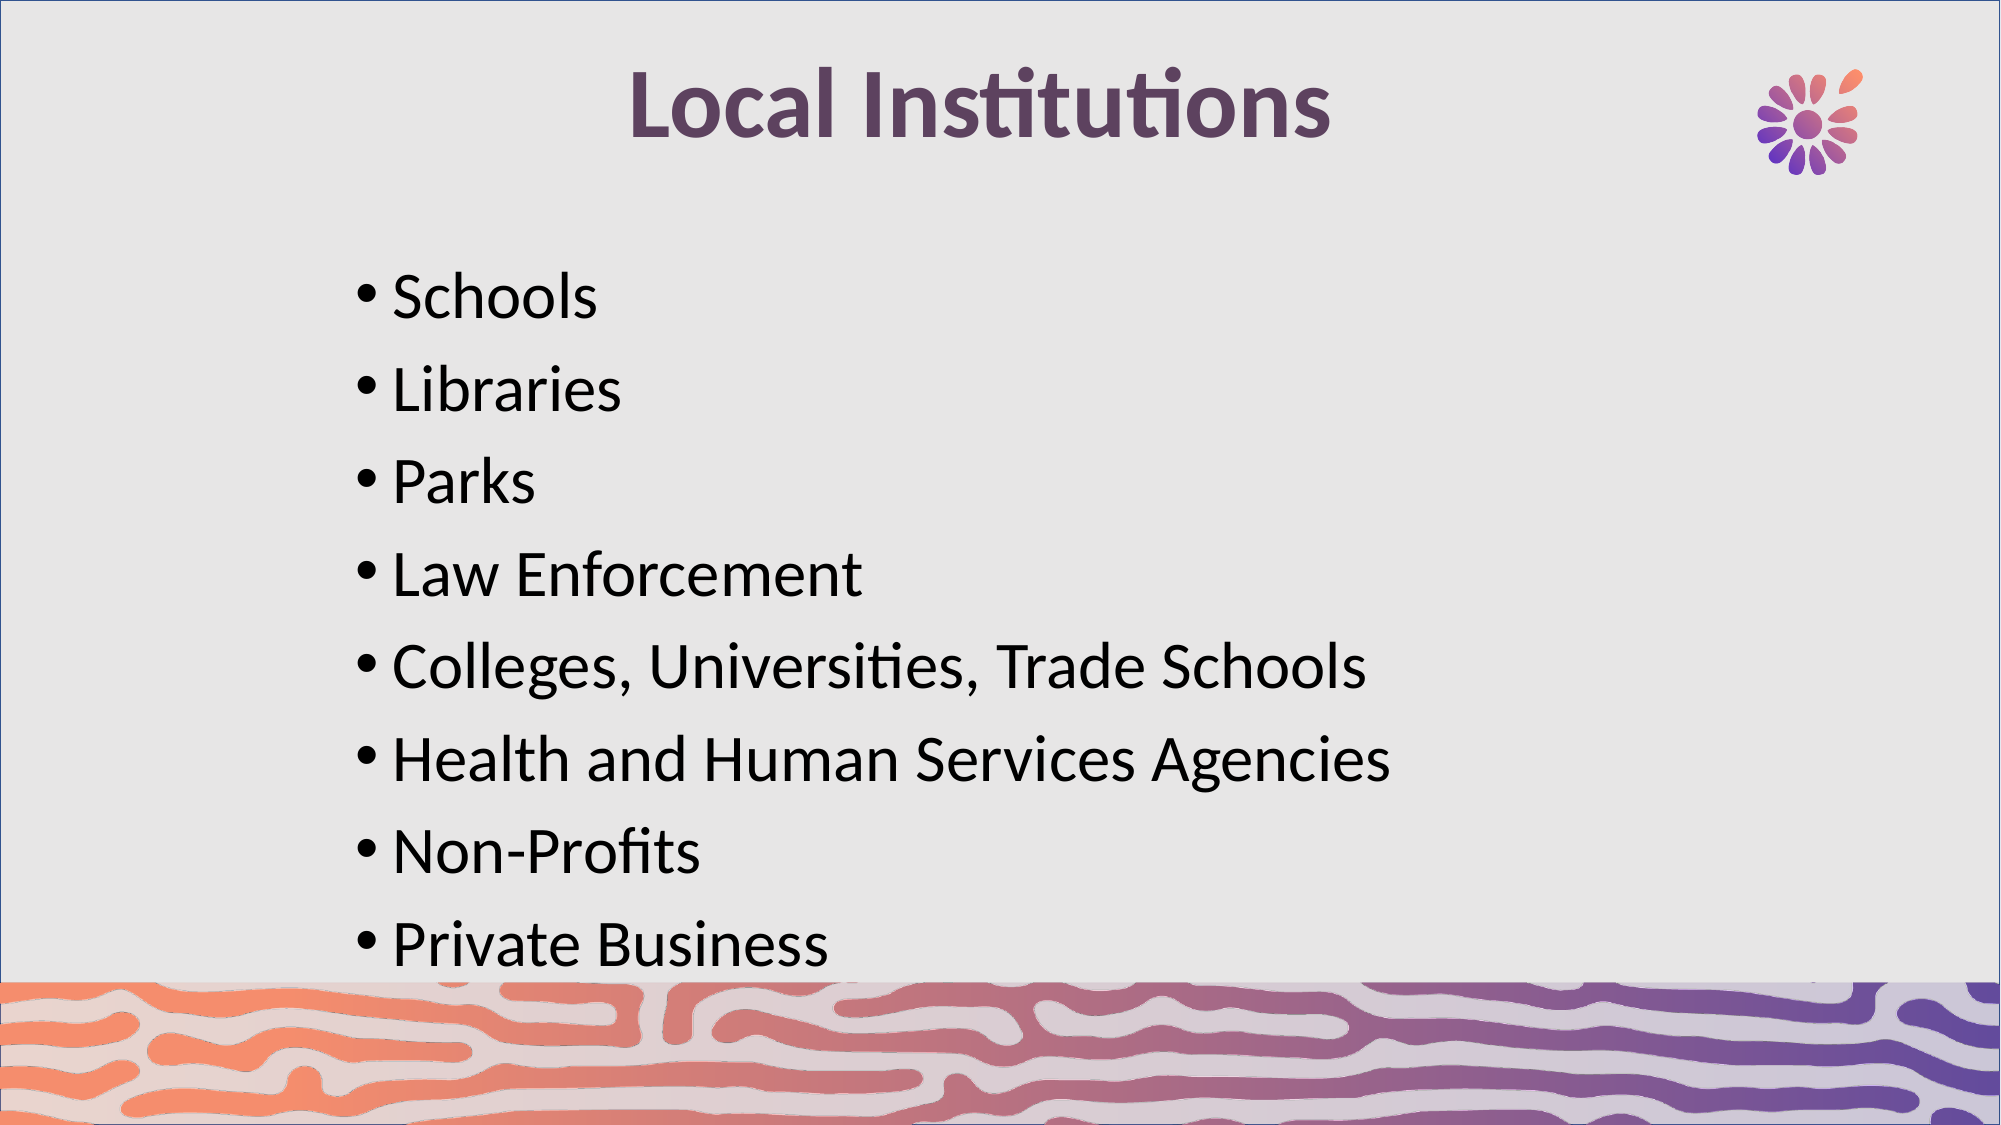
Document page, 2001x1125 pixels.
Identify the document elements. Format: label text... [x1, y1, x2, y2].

text_box Schools Libraries Parks Law Enforcement Colleges, Universities, Trade Schools Health and Human Services Agencies Non-Profits Private Business [340, 244, 1686, 1110]
picture [1757, 69, 1863, 175]
picture [0, 982, 2000, 1125]
title Local Institutions [321, 54, 1641, 155]
